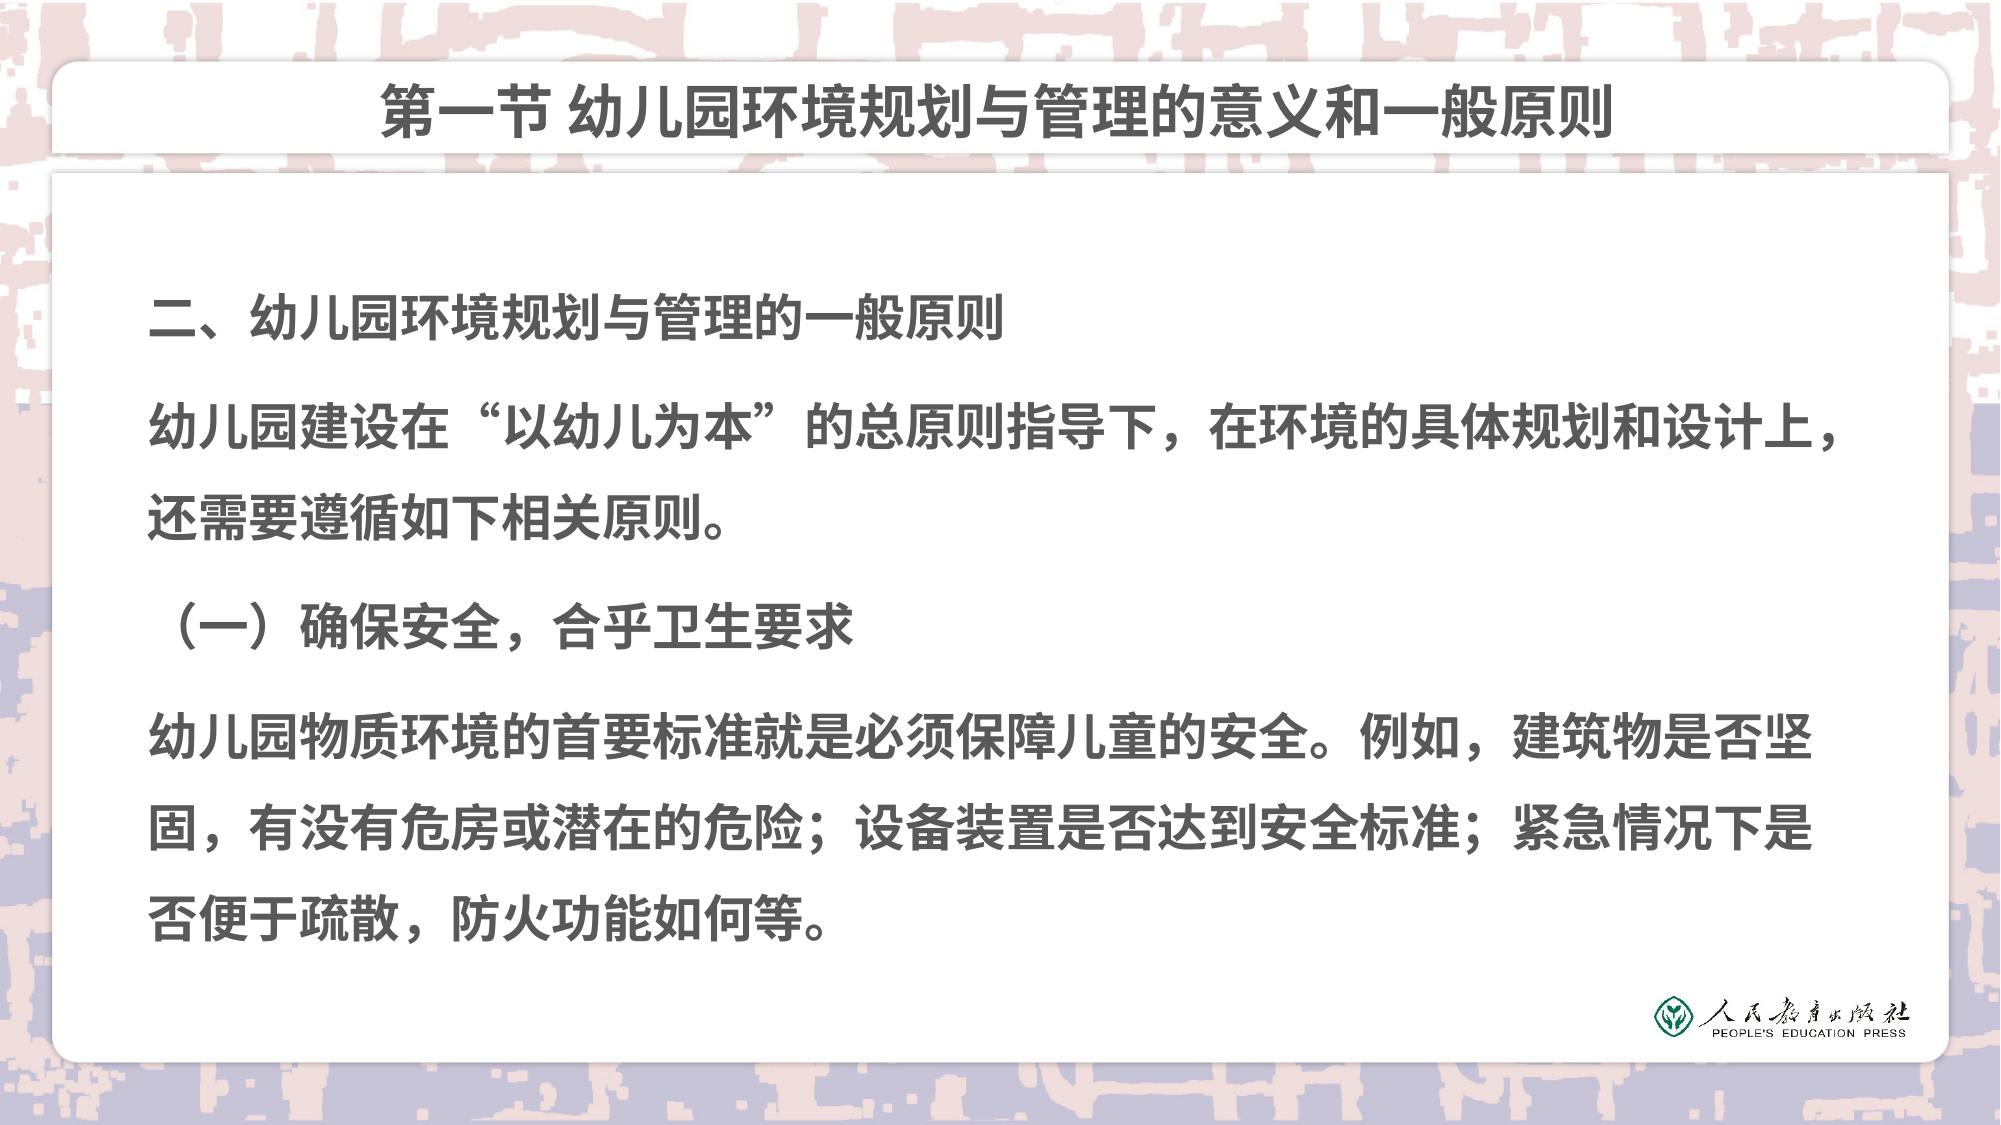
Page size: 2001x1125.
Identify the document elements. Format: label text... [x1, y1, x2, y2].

list 二、幼儿园环境规划与管理的一般原则 幼儿园建设在“以幼儿为本”的总原则指导下，在环境的具体规划和设计上，还需要遵循如下相关原则。 （一）确保安全，合乎卫生要求 幼儿园物质环境的首要标准就是必须保障儿童的安全。例如，建筑物是否坚固，有没有危房或潜在的危险；设备装置是否达到安全标准；紧急情况下是否便于疏散，防火功能如何等。 [132, 247, 1858, 962]
picture [0, 0, 2001, 1125]
title 第一节 幼儿园环境规划与管理的意义和一般原则 [50, 66, 1945, 162]
